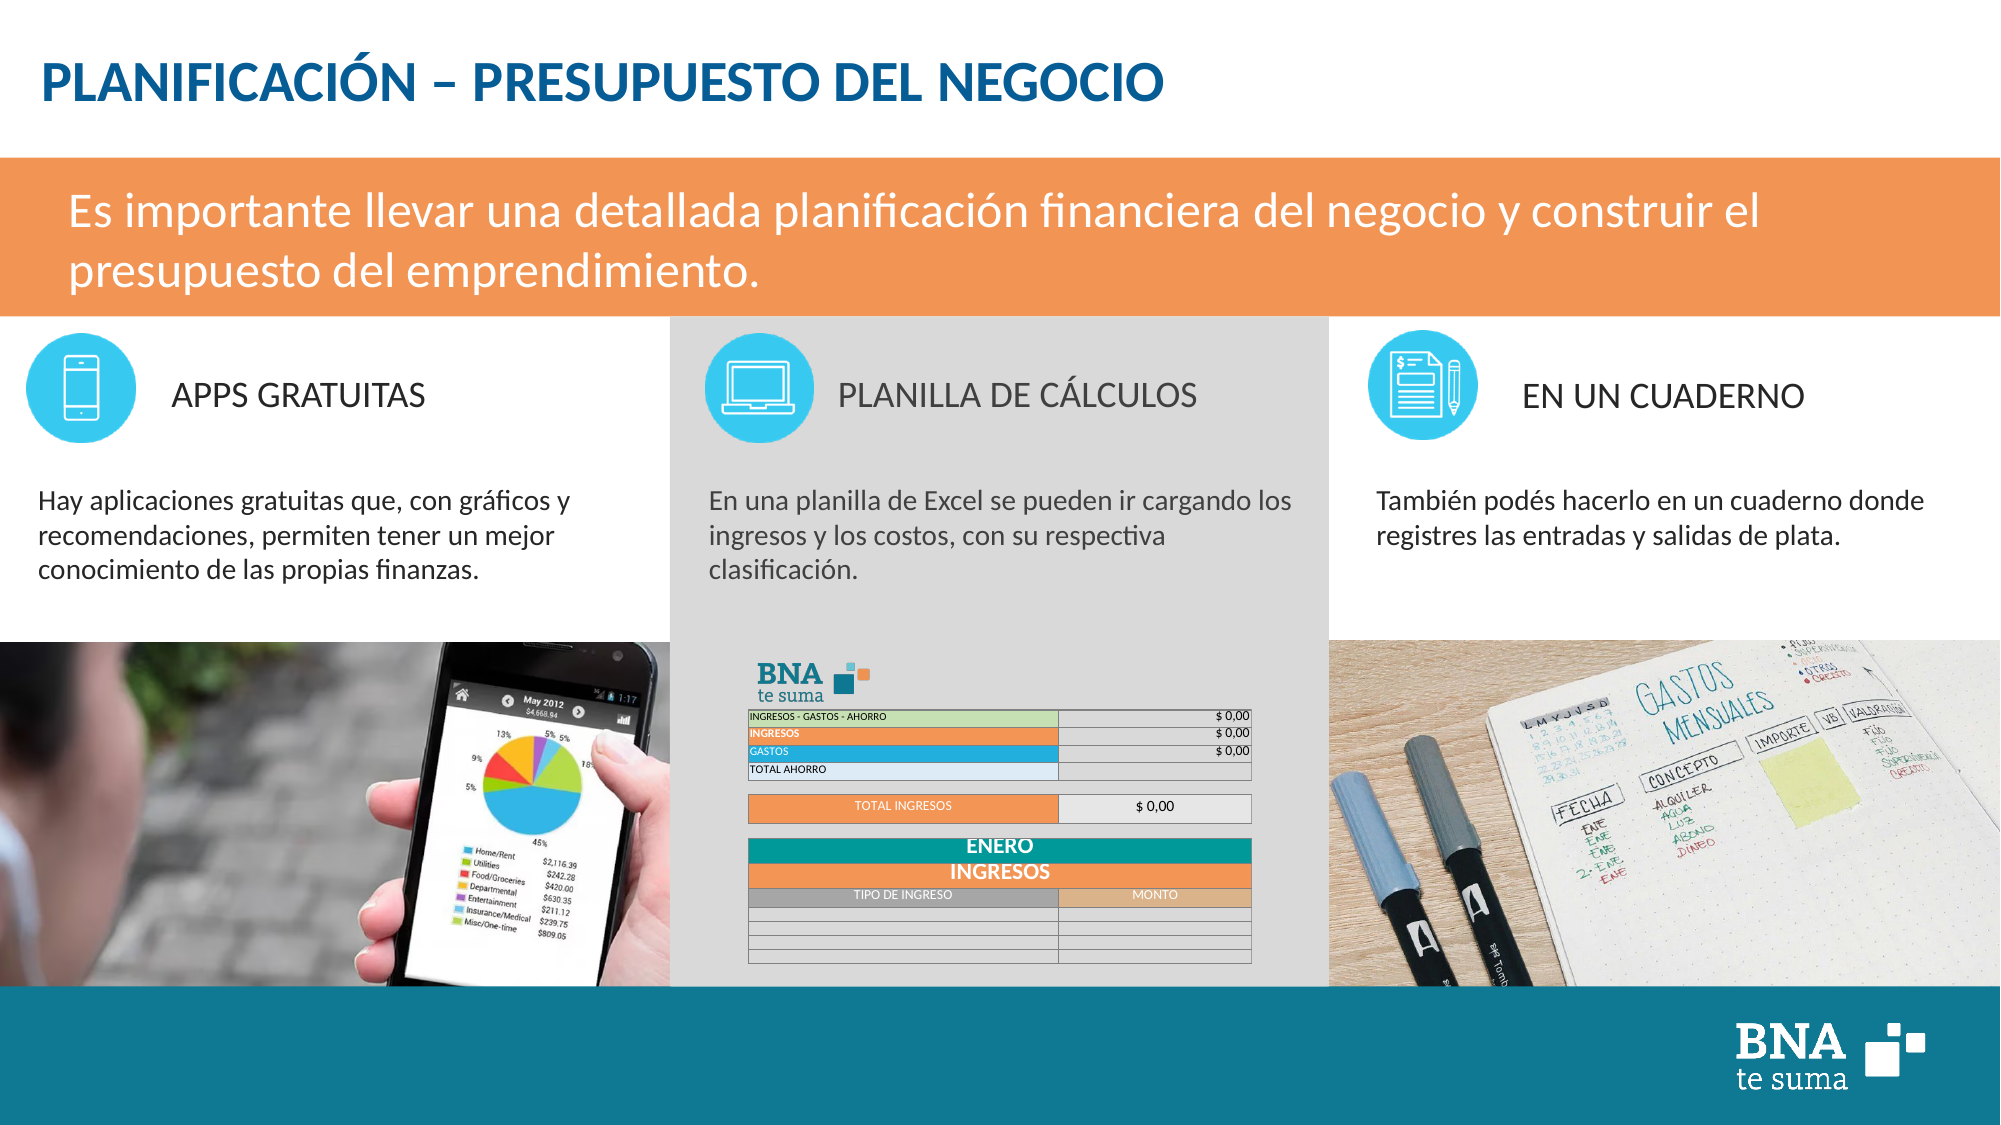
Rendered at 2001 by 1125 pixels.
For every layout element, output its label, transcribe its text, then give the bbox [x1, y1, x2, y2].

text_box APPS GRATUITAS [136, 351, 462, 433]
text_box También podés hacerlo en un cuaderno donde registres las entradas y salidas de plata. [1361, 474, 1999, 559]
picture [26, 333, 136, 443]
text_box Hay aplicaciones gratuitas que, con gráficos y recomendaciones, permiten tener un mejor conocimiento de las propias finanzas. [23, 473, 662, 594]
picture [703, 332, 814, 443]
picture [0, 642, 672, 1049]
text_box Es importante llevar una detallada planificación financiera del negocio y construir el presupuesto del emprendimiento. [54, 170, 1999, 306]
text_box [0, 157, 2000, 317]
text_box En una planilla de Excel se pueden ir cargando los ingresos y los costos, con su respectiva clasificación. [693, 473, 1319, 594]
text_box PLANILLA DE CÁLCULOS [817, 351, 1227, 433]
picture [1327, 640, 2000, 1103]
text_box PLANIFICACIÓN – PRESUPUESTO DEL NEGOCIO [26, 36, 1905, 121]
text_box [0, 987, 2000, 1125]
picture [747, 652, 1253, 964]
text_box EN UN CUADERNO [1509, 353, 1827, 434]
picture [1361, 329, 1509, 442]
text_box [669, 315, 1330, 987]
